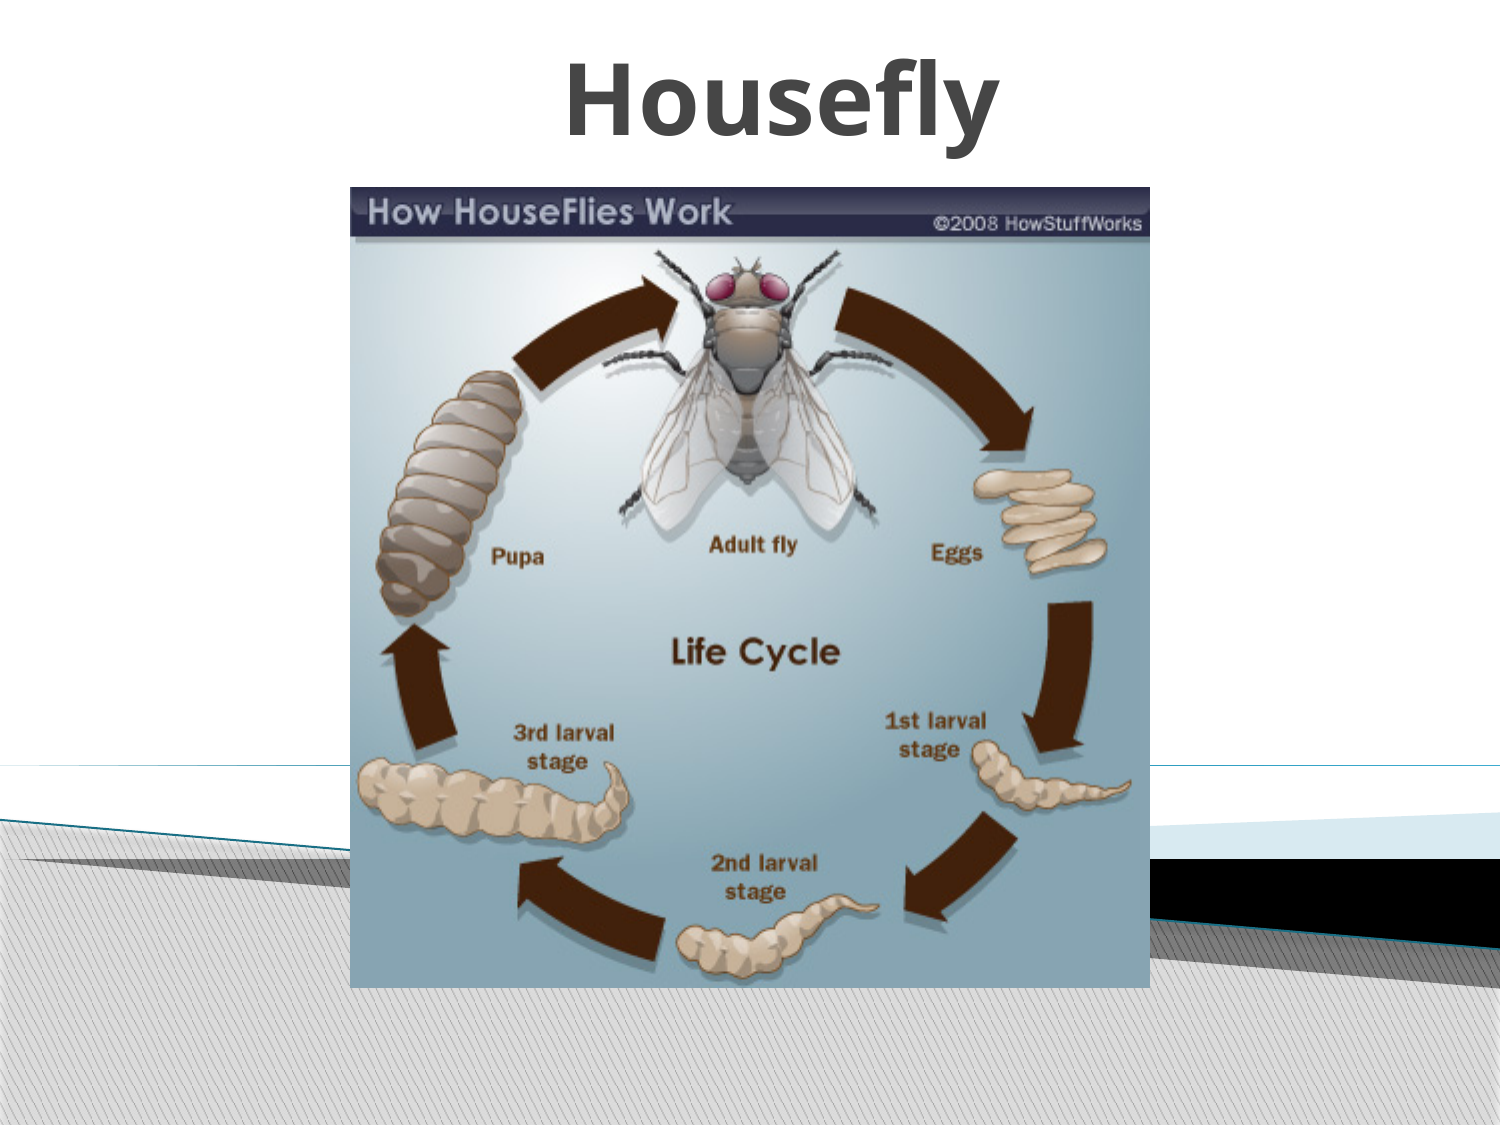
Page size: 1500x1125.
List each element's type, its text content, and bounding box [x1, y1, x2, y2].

title Housefly [112, 50, 1450, 163]
picture [5, 187, 1500, 989]
